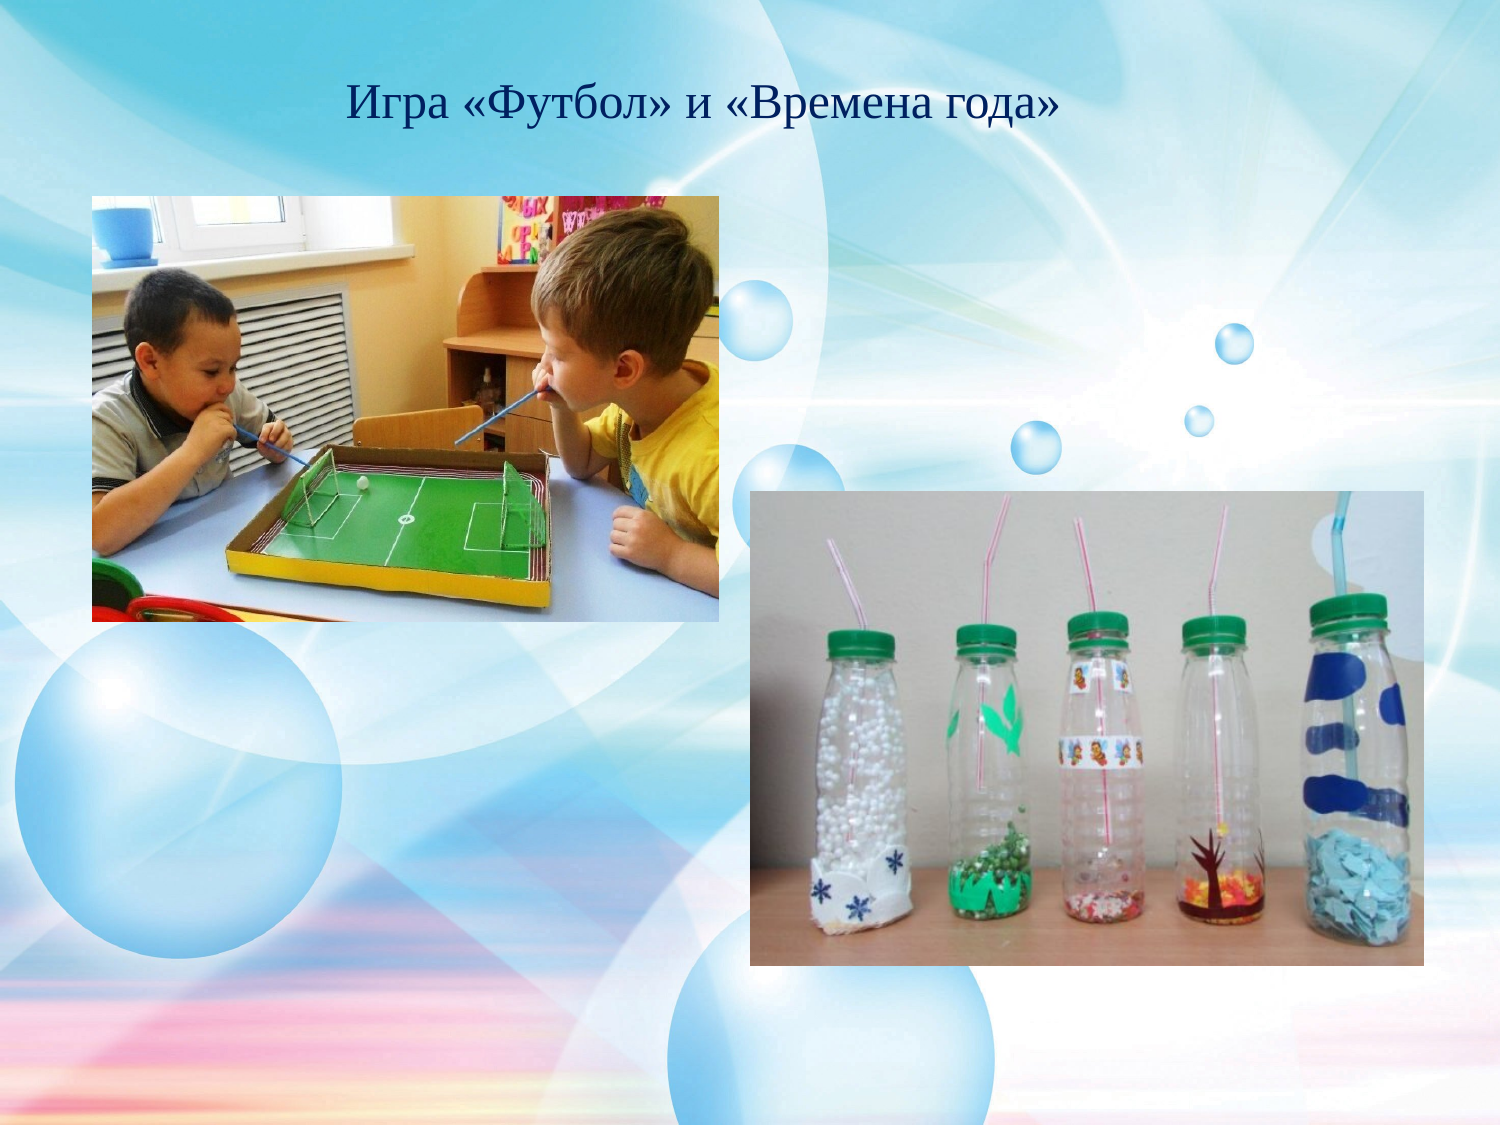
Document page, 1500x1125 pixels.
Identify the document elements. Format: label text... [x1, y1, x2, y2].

picture [0, 0, 1500, 1125]
list Игра «Футбол» и «Времена года» [330, 54, 1170, 138]
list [92, 196, 719, 622]
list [749, 491, 1424, 966]
